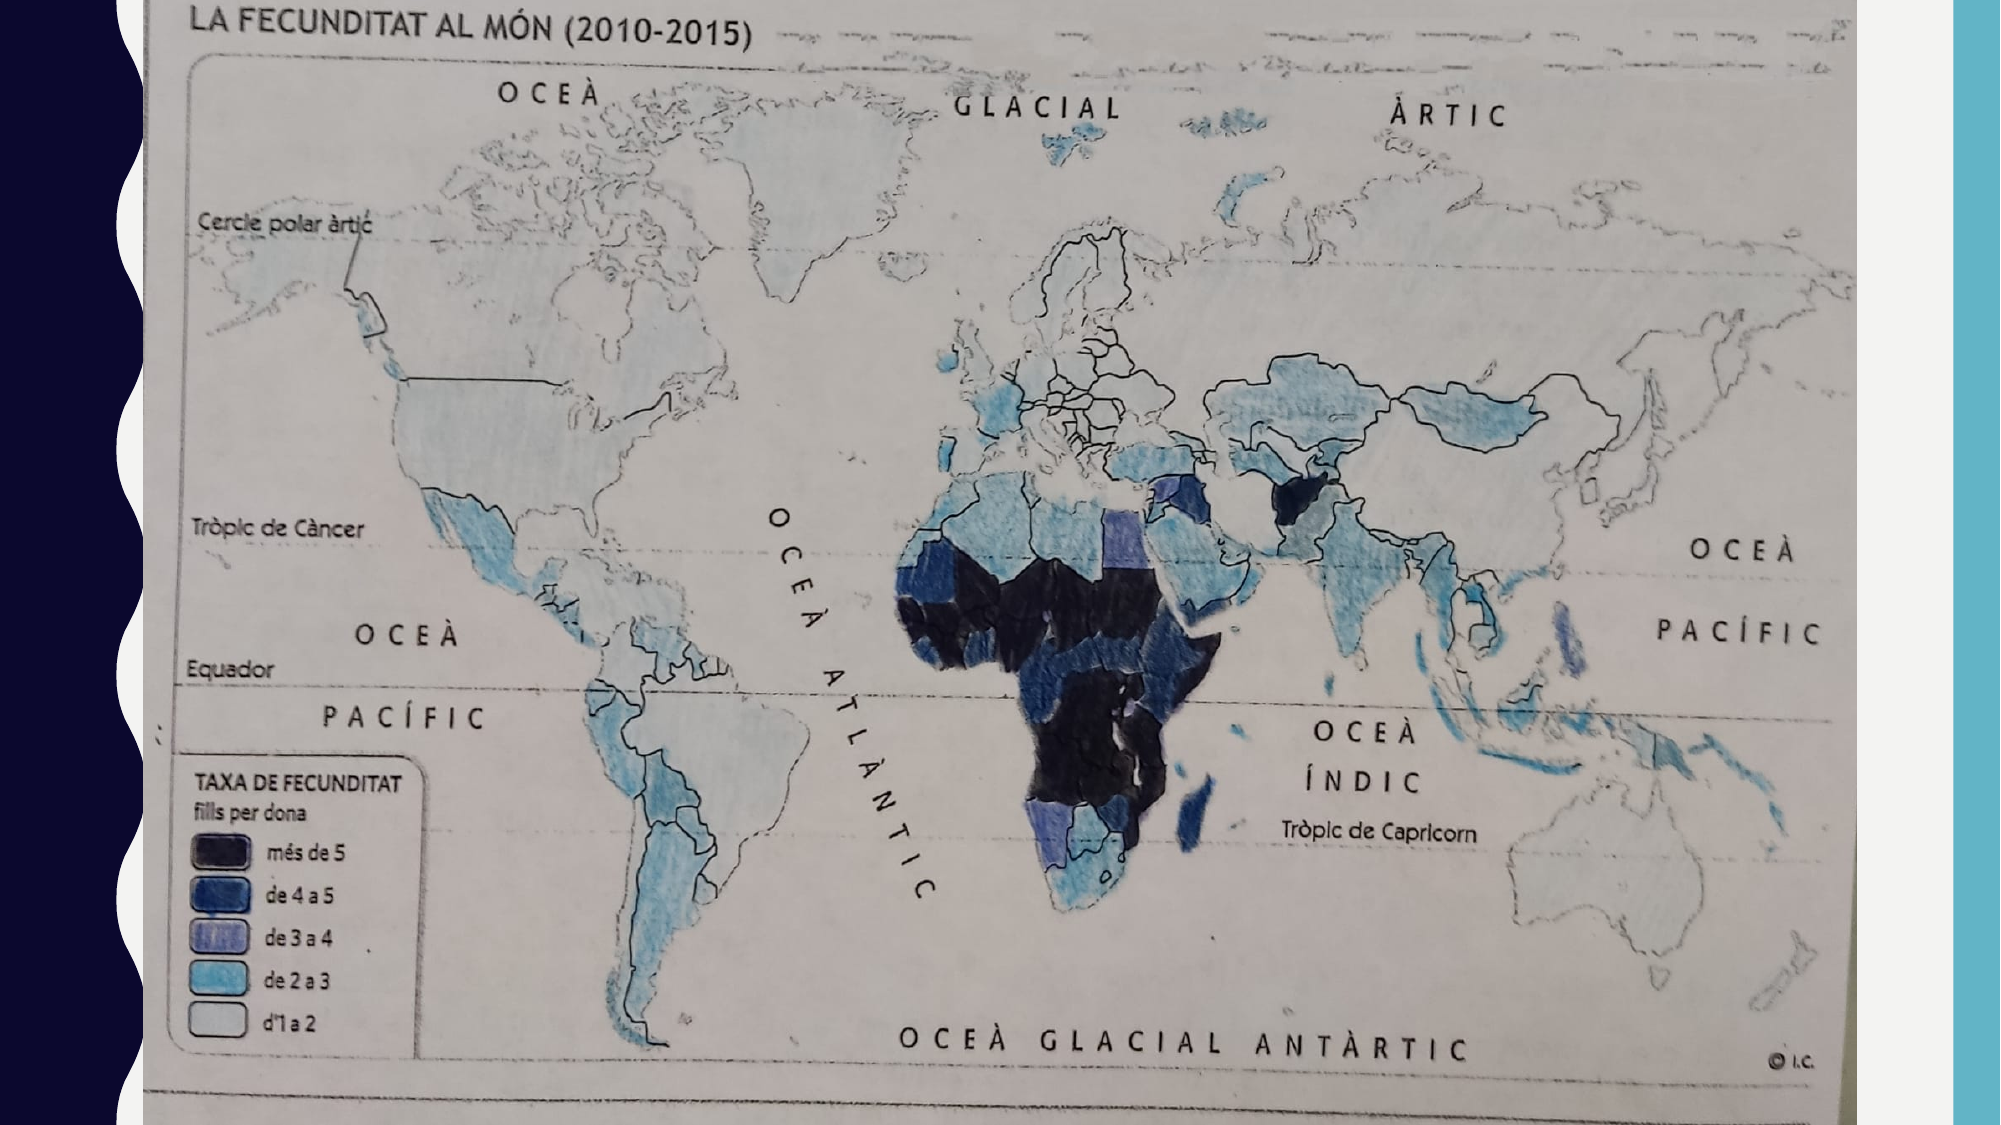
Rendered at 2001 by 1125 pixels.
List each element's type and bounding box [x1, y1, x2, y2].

picture [143, 0, 1857, 1125]
